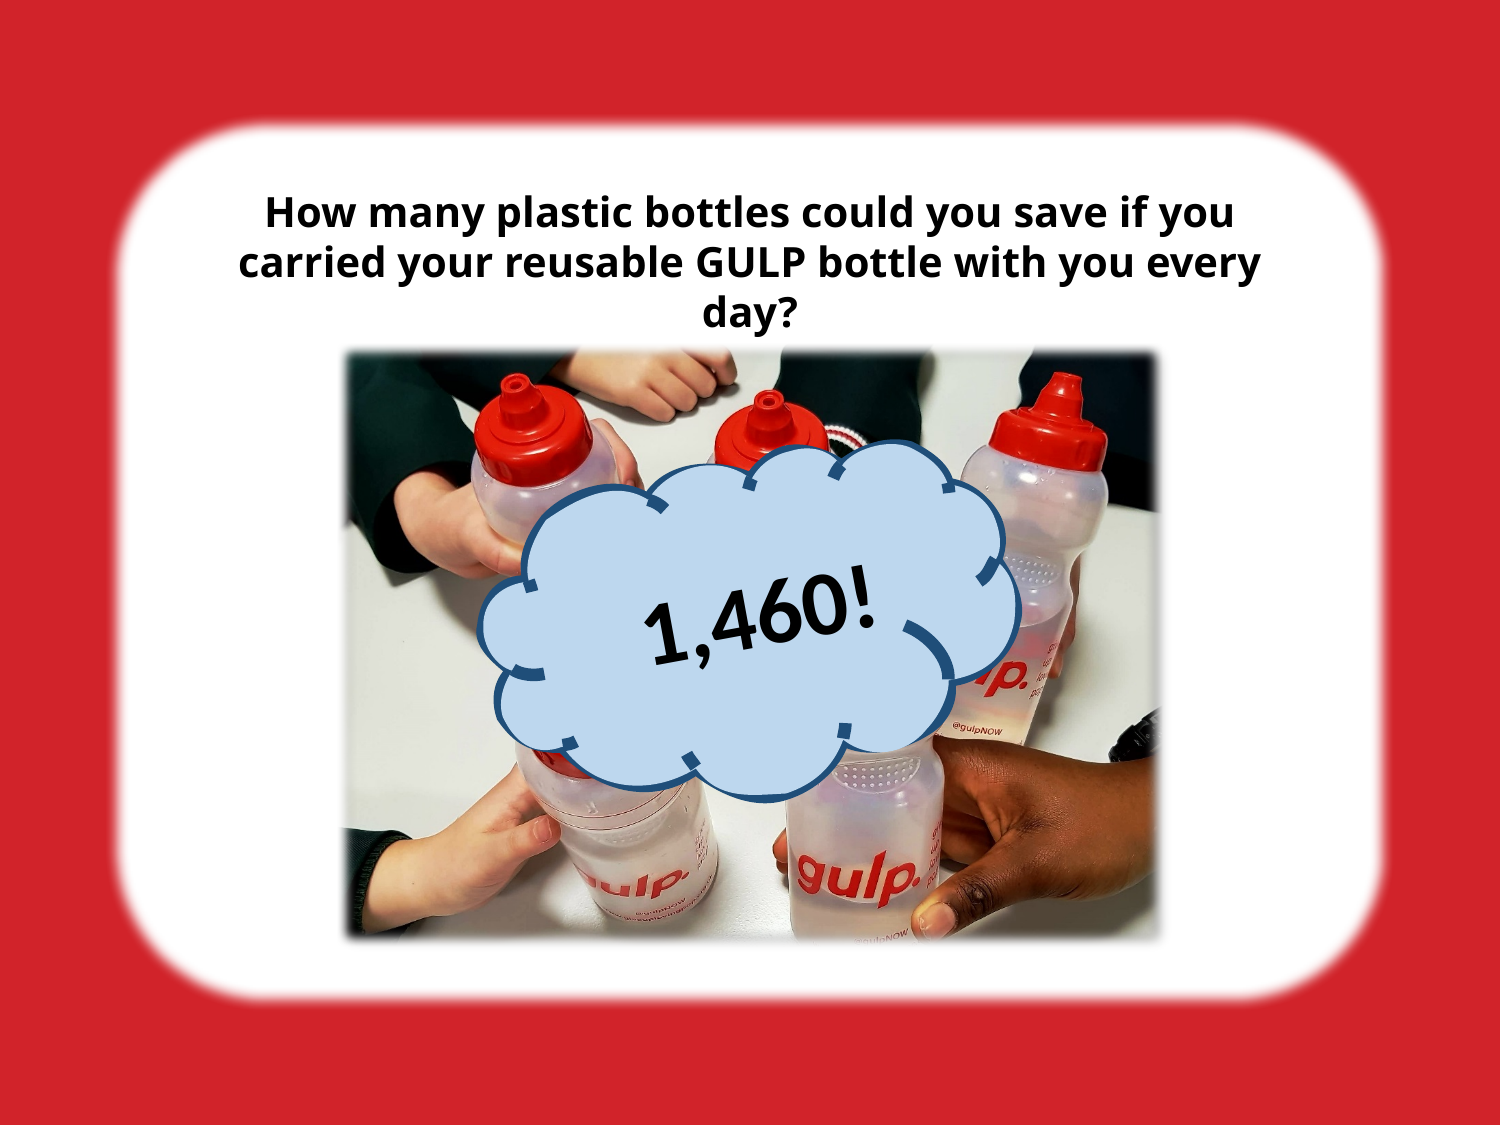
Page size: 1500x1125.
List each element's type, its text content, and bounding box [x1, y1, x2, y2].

text_box [124, 132, 1376, 993]
picture [337, 343, 1163, 947]
text_box How many plastic bottles could you save if you carried your reusable GULP bottle with you every day? [185, 178, 1314, 344]
